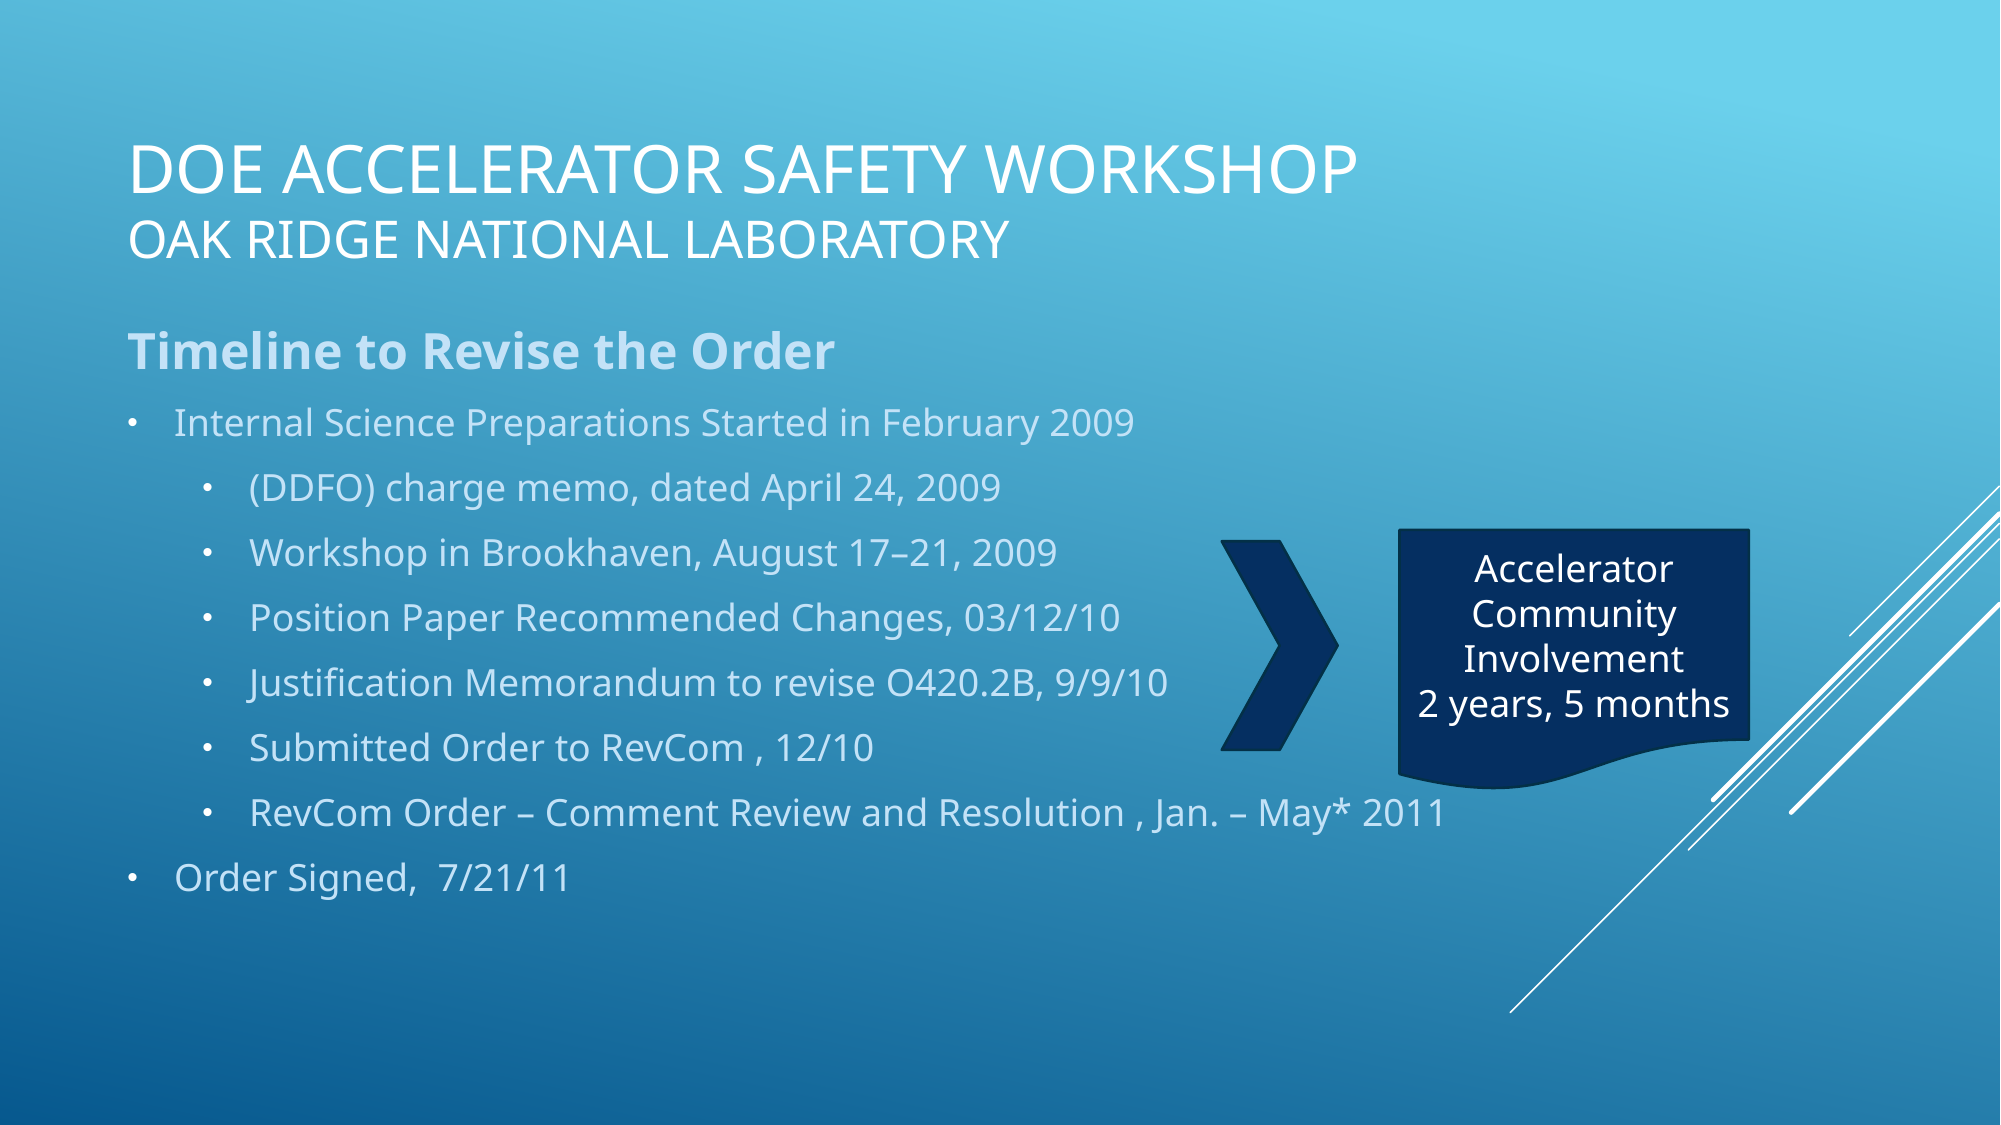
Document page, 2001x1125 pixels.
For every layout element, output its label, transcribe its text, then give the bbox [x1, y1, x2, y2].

text_box Accelerator Community Involvement 2 years, 5 months [1398, 528, 1751, 790]
title DOE Accelerator Safety Workshop Oak Ridge National Laboratory [112, 61, 1513, 277]
text_box [1220, 539, 1339, 752]
list Timeline to Revise the Order Internal Science Preparations Started in February 2009 (DDFO) charge memo, dated April 24, 2009 Workshop in Brookhaven, August 17–21, 2009 Position Paper Recommended Changes, 03/12/10 Justification Memorandum to revise O420.2B, 9/9/10 Submitted Order to RevCom , 12/10 RevCom Order – Comment Review and Resolution , Jan. – May* 2011 Order Signed, 7/21/11 [112, 311, 1628, 984]
